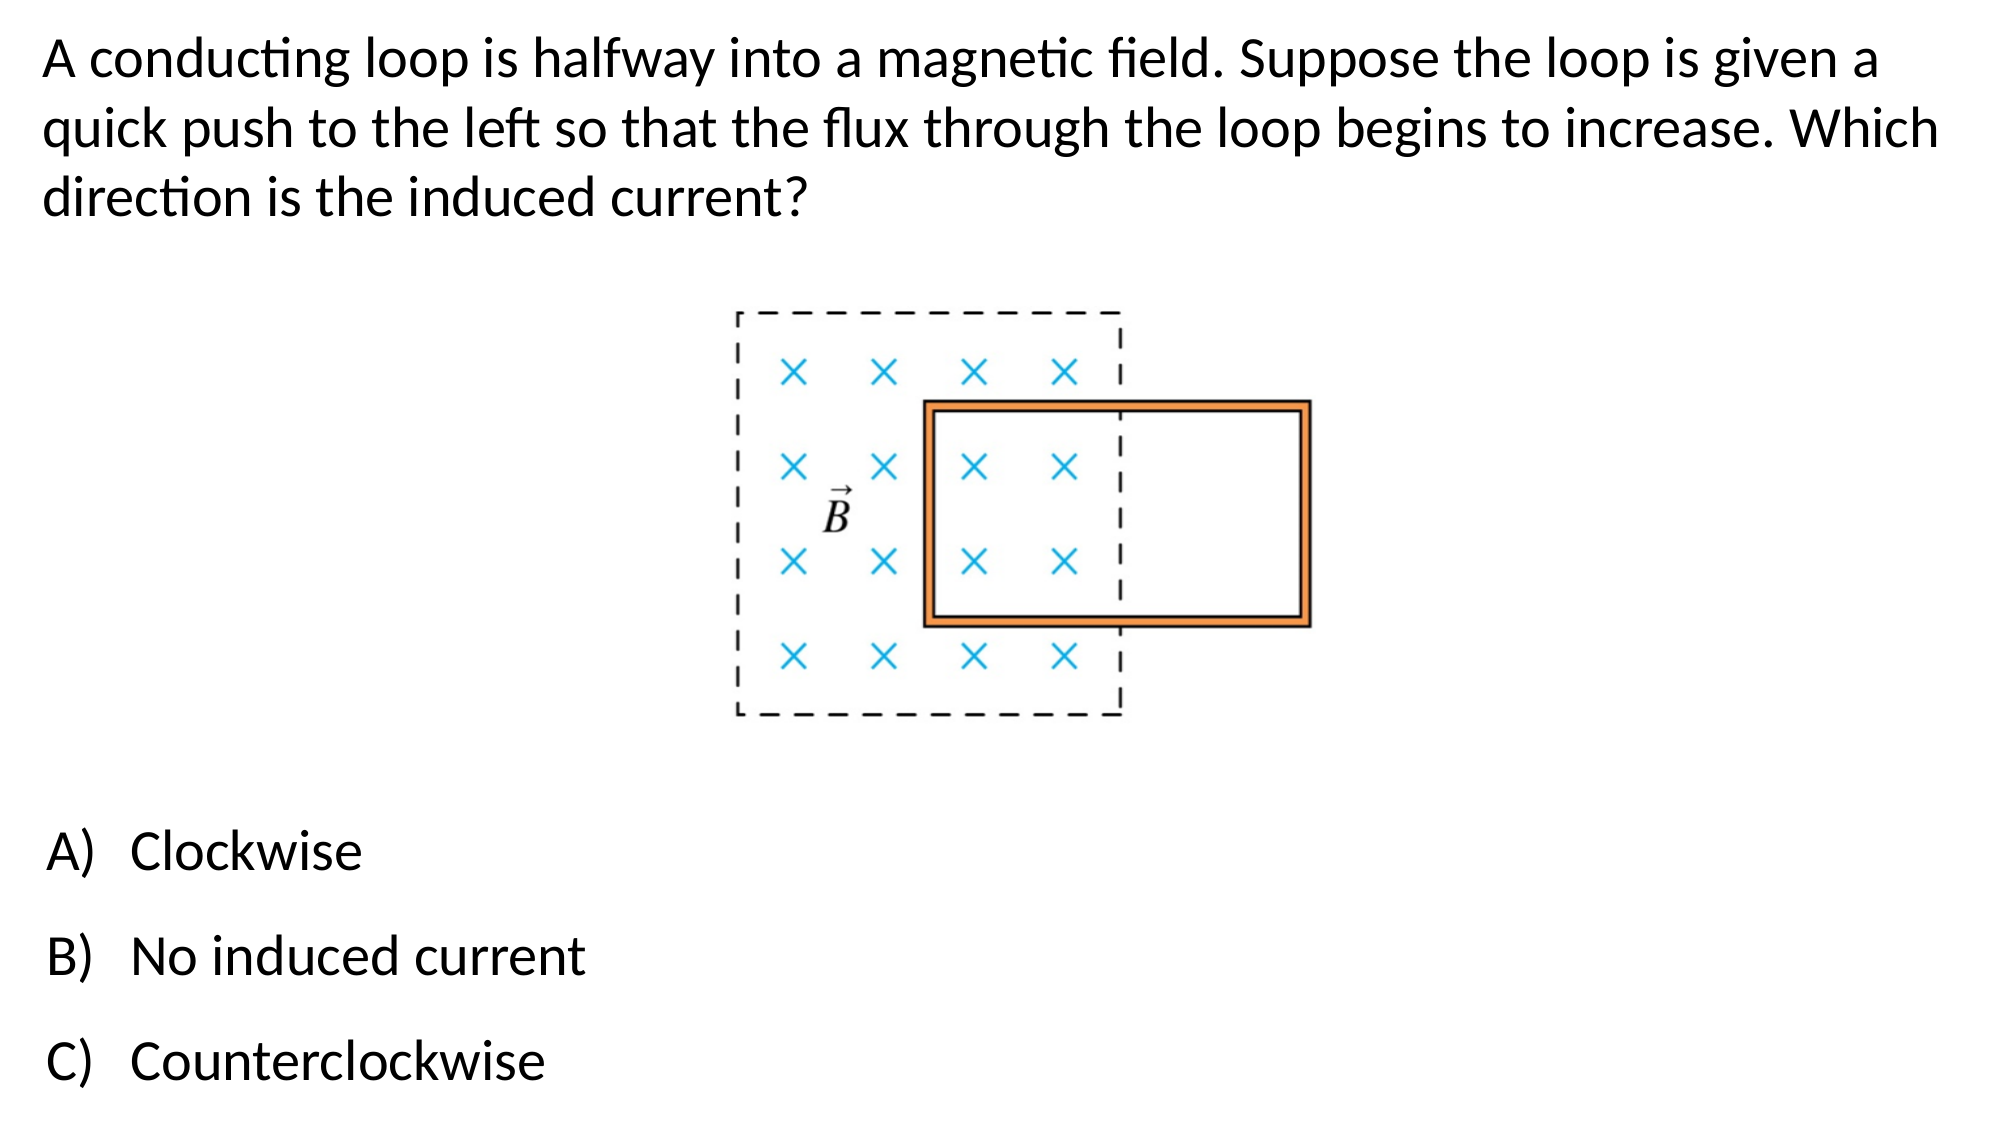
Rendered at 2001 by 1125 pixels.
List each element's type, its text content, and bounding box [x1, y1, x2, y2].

text_box Clockwise No induced current Counterclockwise [31, 769, 603, 1100]
picture [731, 306, 1317, 734]
text_box A conducting loop is halfway into a magnetic field. Suppose the loop is given a quick push to the left so that the flux through the loop begins to increase. Which direction is the induced current? [27, 11, 1972, 236]
